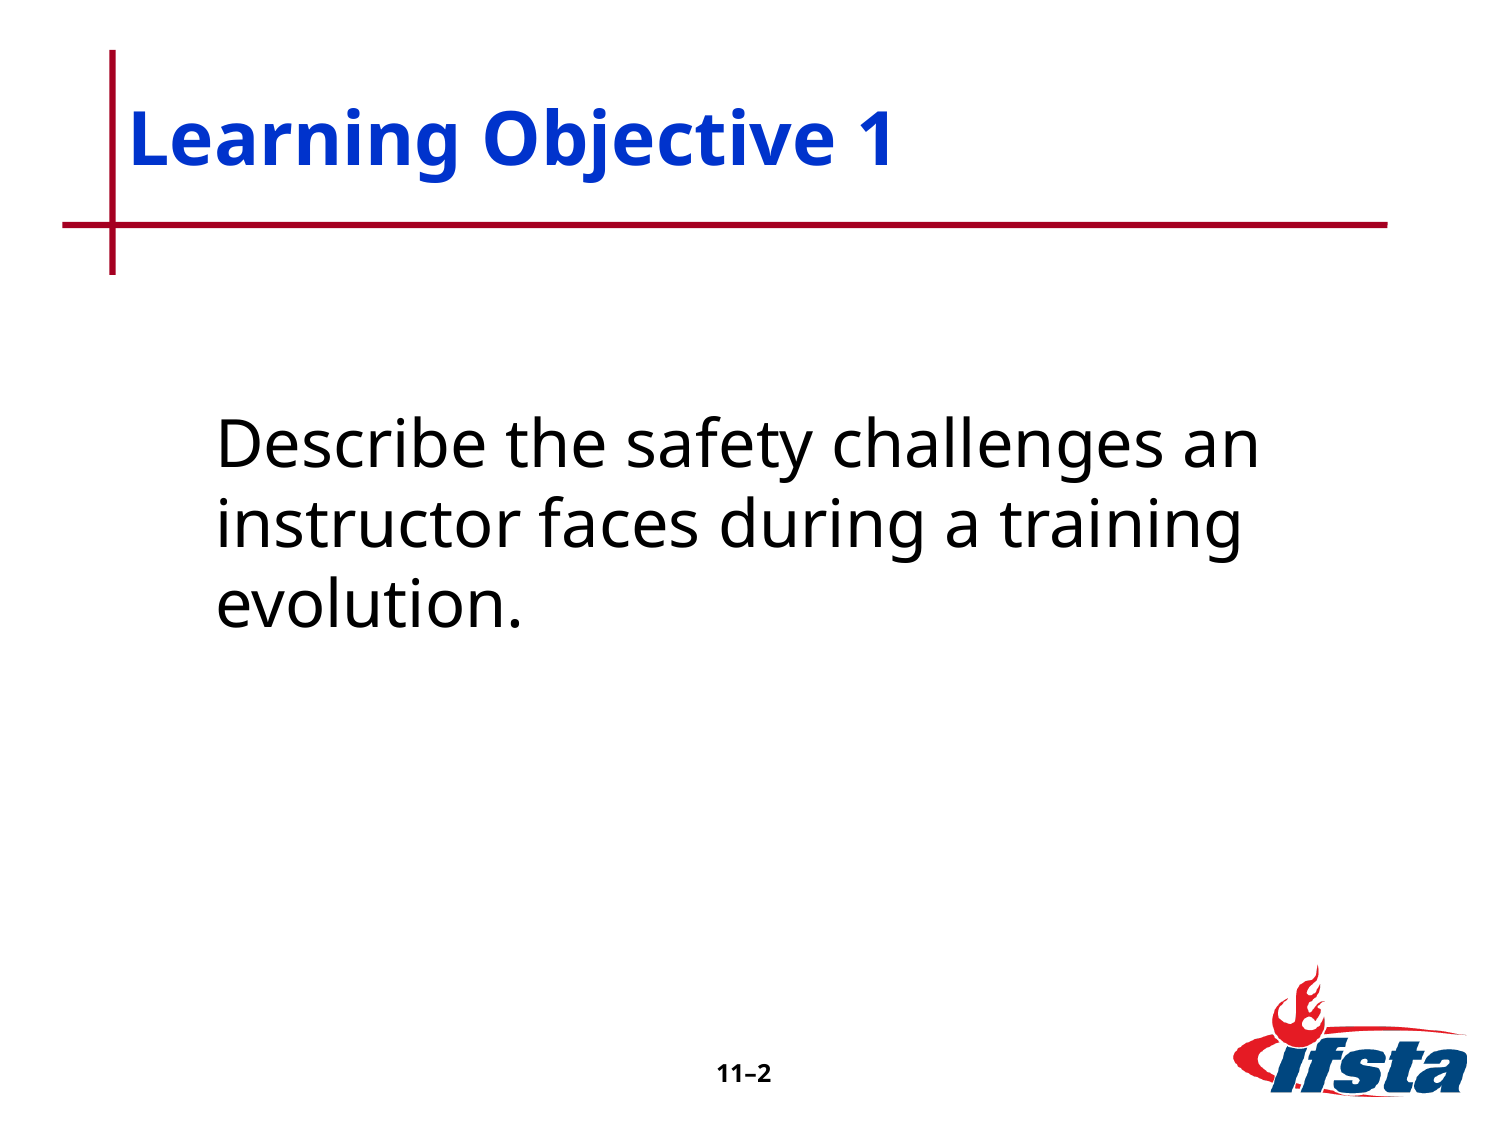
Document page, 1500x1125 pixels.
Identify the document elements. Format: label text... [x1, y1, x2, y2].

slide_number 11–2 [587, 1049, 901, 1125]
title Learning Objective 1 [112, 50, 1388, 238]
picture [1233, 964, 1467, 1097]
list Describe the safety challenges an instructor faces during a training evolution. [99, 299, 1375, 1013]
